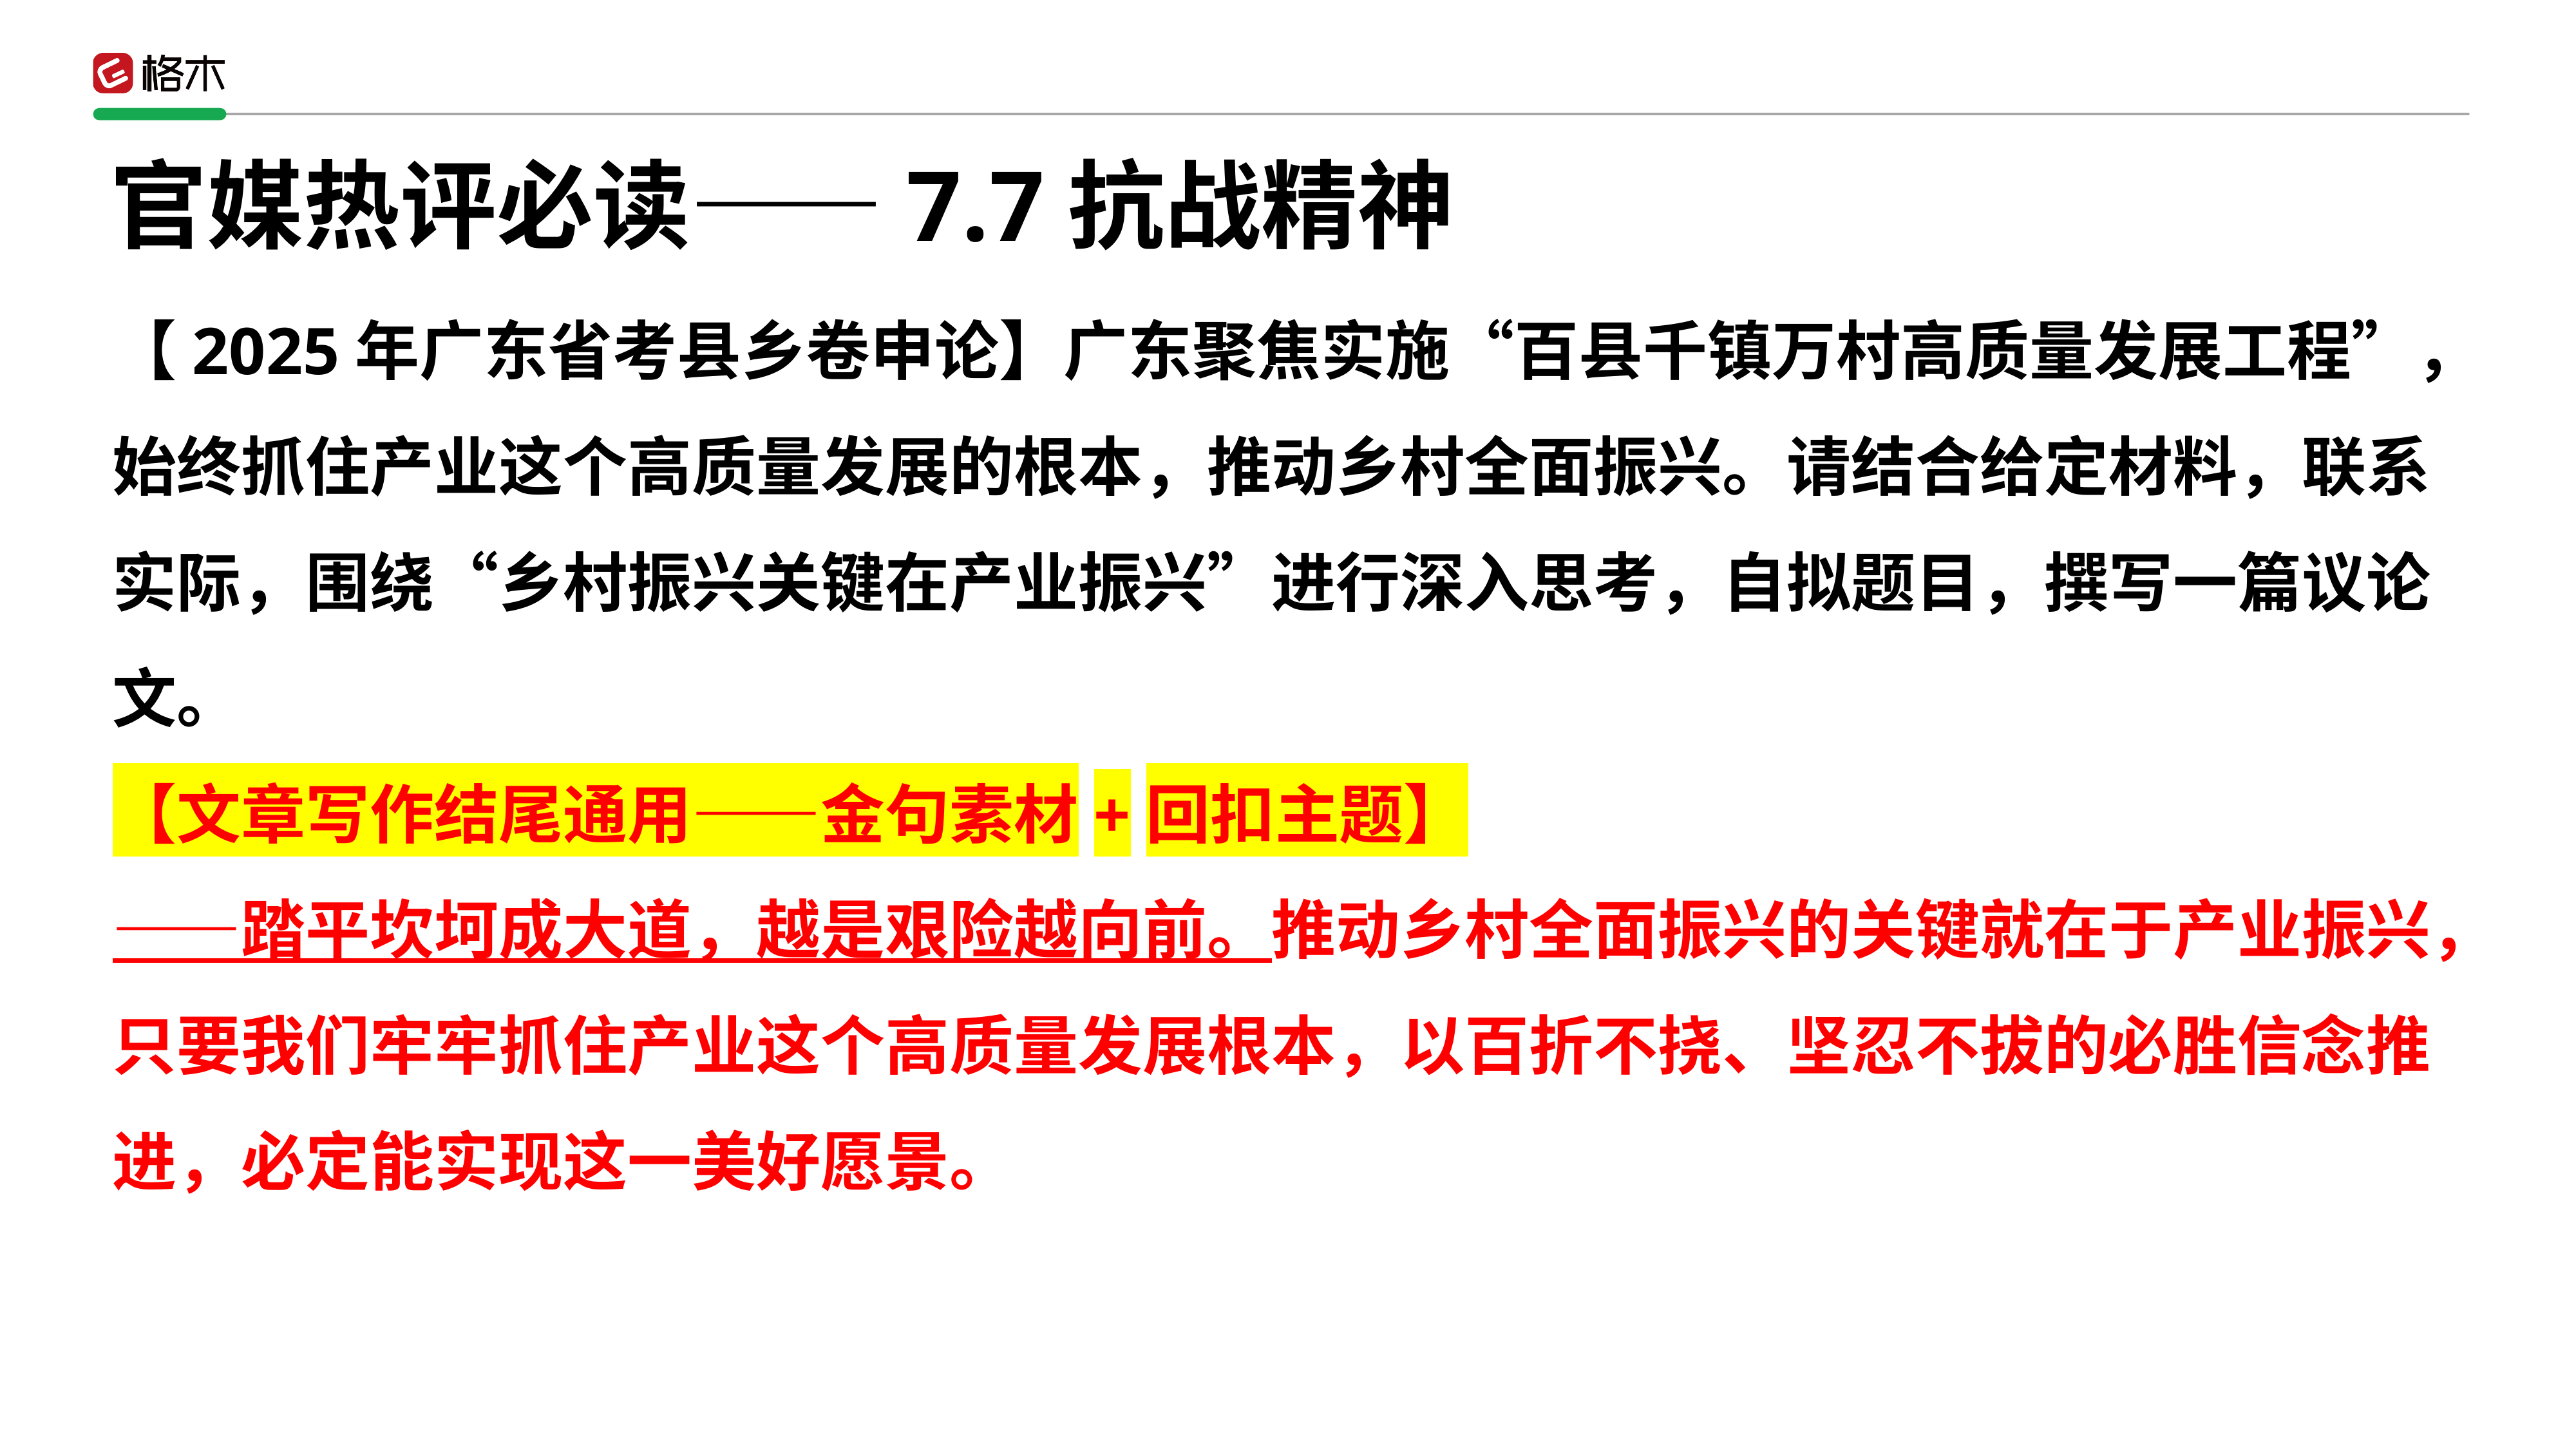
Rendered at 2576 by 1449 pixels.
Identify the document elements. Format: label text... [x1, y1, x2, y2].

picture [93, 53, 227, 93]
text_box 【2025年广东省考县乡卷申论】广东聚焦实施“百县千镇万村高质量发展工程”，始终抓住产业这个高质量发展的根本，推动乡村全面振兴。请结合给定材料，联系实际，围绕“乡村振兴关键在产业振兴”进行深入思考，自拟题目，撰写一篇议论文。 【文章写作结尾通用——金句素材+回扣主题】 ——踏平坎坷成大道，越是艰险越向前。推动乡村全面振兴的关键就在于产业振兴，只要我们牢牢抓住产业这个高质量发展根本，以百折不挠、坚忍不拔的必胜信念推进，必定能实现这一美好愿景。 [101, 267, 2468, 1319]
text_box 官媒热评必读——7.7抗战精神 [101, 140, 1533, 266]
